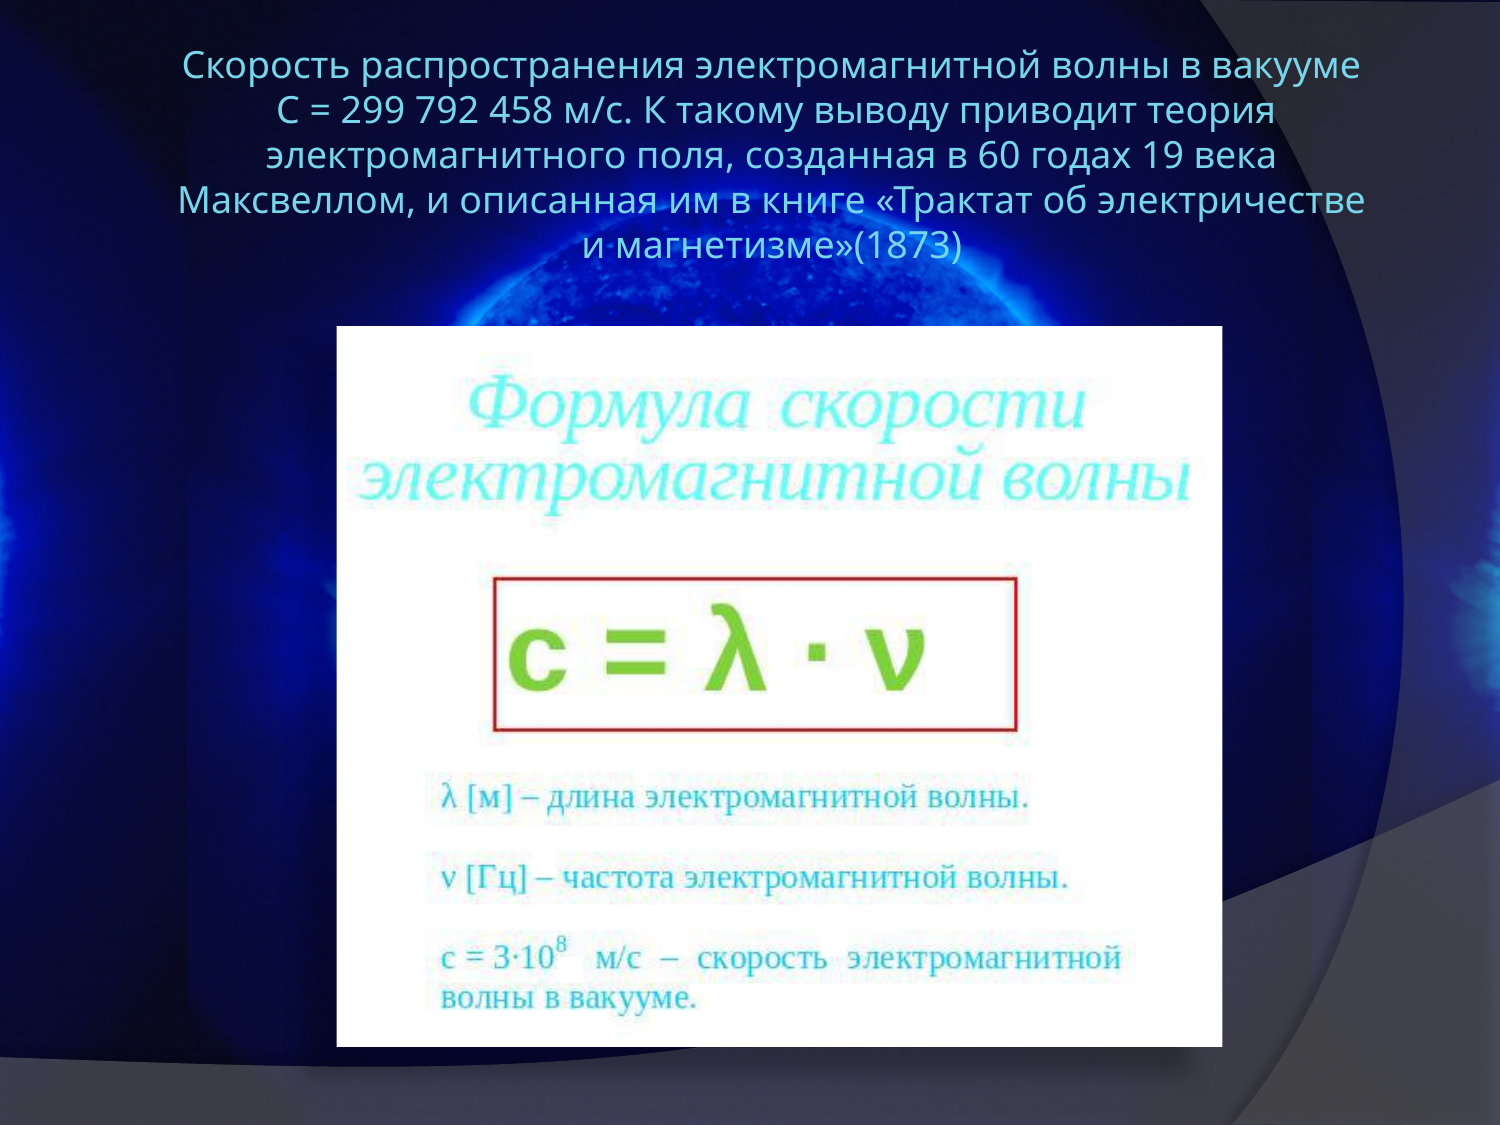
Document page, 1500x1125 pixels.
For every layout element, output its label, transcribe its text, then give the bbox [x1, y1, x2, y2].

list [336, 326, 1223, 1048]
title Скорость распространения электромагнитной волны в вакууме С = 299 792 458 м/с. К такому выводу приводит теория электромагнитного поля, созданная в 60 годах 19 века Максвеллом, и описанная им в книге «Трактат об электричестве и магнетизме»(1873) [159, 42, 1385, 265]
picture [0, 0, 1403, 1066]
